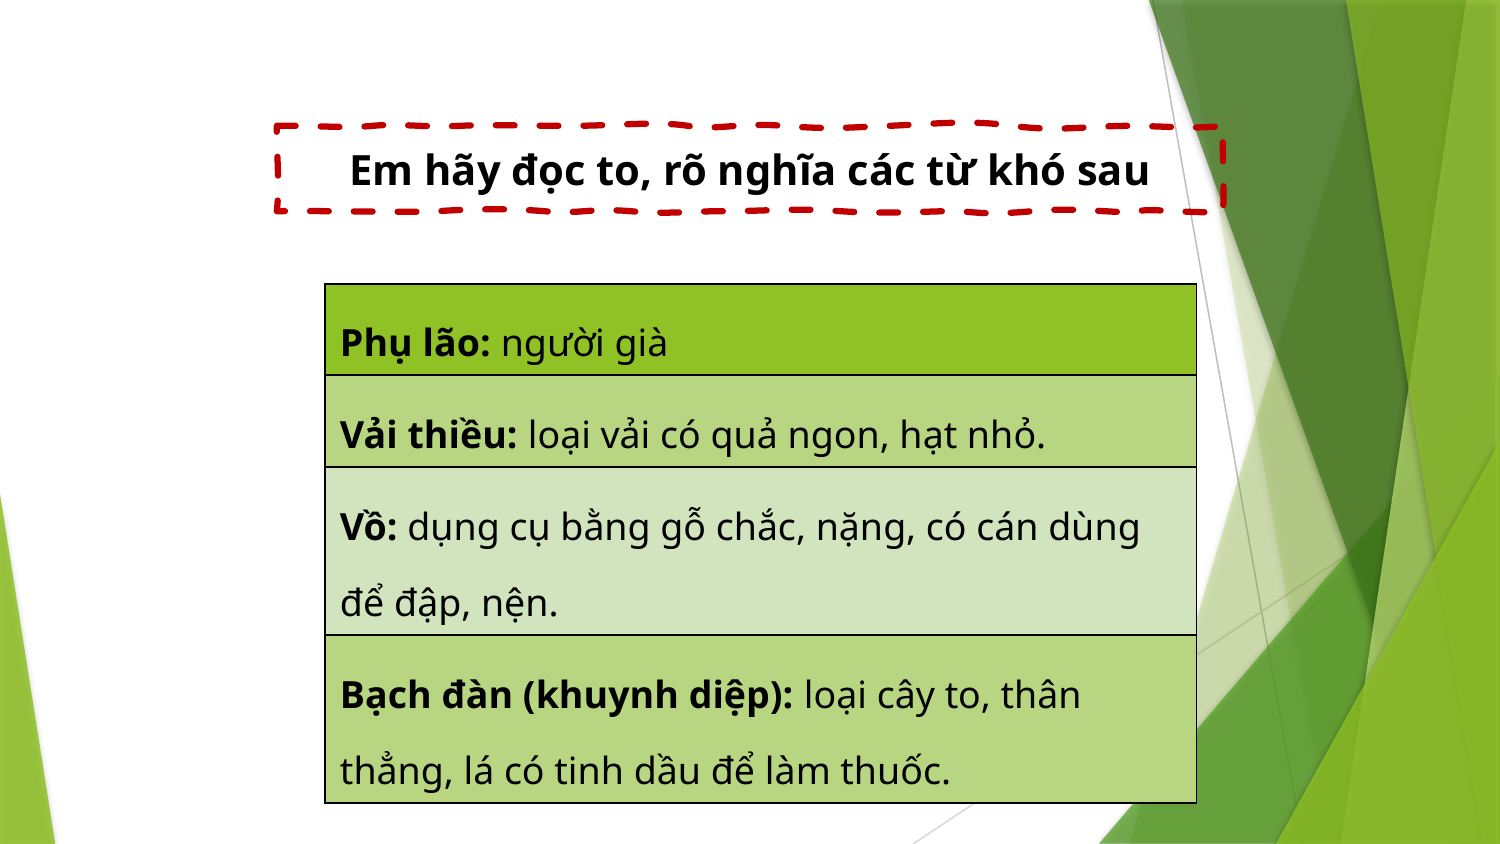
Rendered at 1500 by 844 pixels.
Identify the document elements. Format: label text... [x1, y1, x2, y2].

table_cell Vồ: dụng cụ bằng gỗ chắc, nặng, có cán dùng để đập, nện. [326, 468, 1196, 634]
table_cell Vải thiều: loại vải có quả ngon, hạt nhỏ. [326, 376, 1196, 466]
text_box Em hãy đọc to, rõ nghĩa các từ khó sau [275, 121, 1226, 215]
table_cell Bạch đàn (khuynh diệp): loại cây to, thân thẳng, lá có tinh dầu để làm thuốc. [326, 636, 1196, 802]
table_header Phụ lão: người già [326, 285, 1196, 374]
